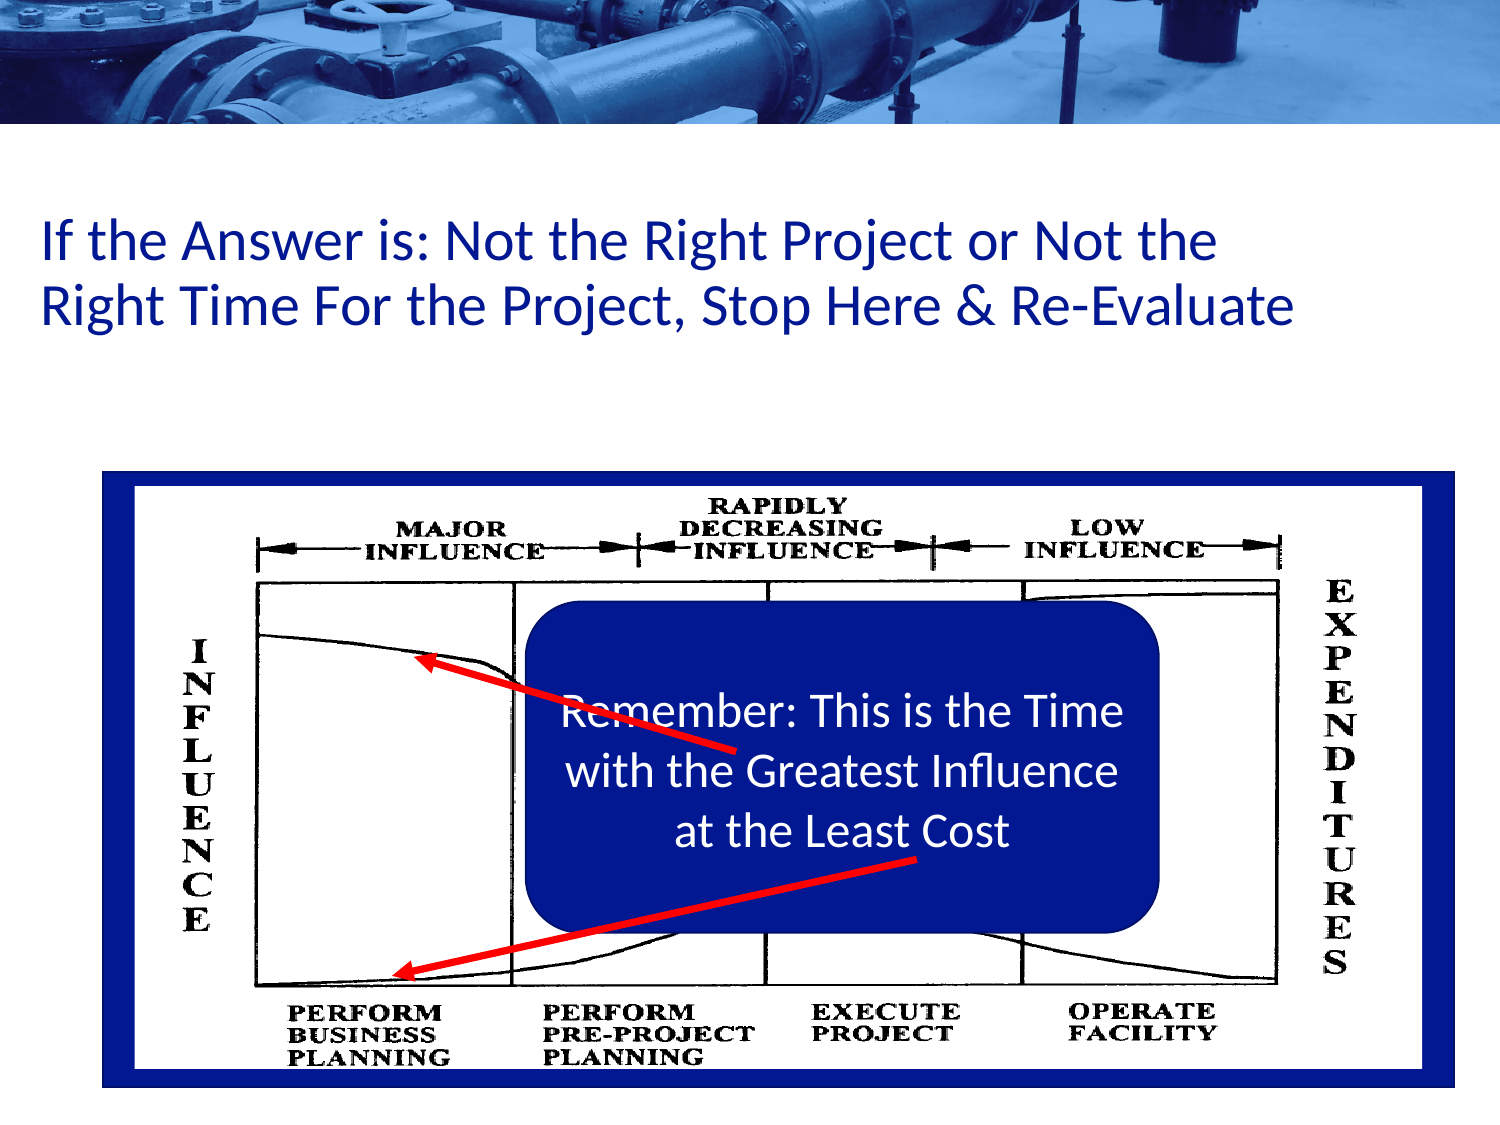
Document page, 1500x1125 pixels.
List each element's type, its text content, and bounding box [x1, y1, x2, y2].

picture [0, 0, 1500, 124]
text_box [102, 471, 1455, 1088]
title If the Answer is: Not the Right Project or Not the Right Time For the Project, Stop Here & Re-Evaluate [25, 195, 1320, 353]
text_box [391, 859, 917, 976]
picture [134, 486, 1423, 1069]
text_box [413, 656, 737, 752]
